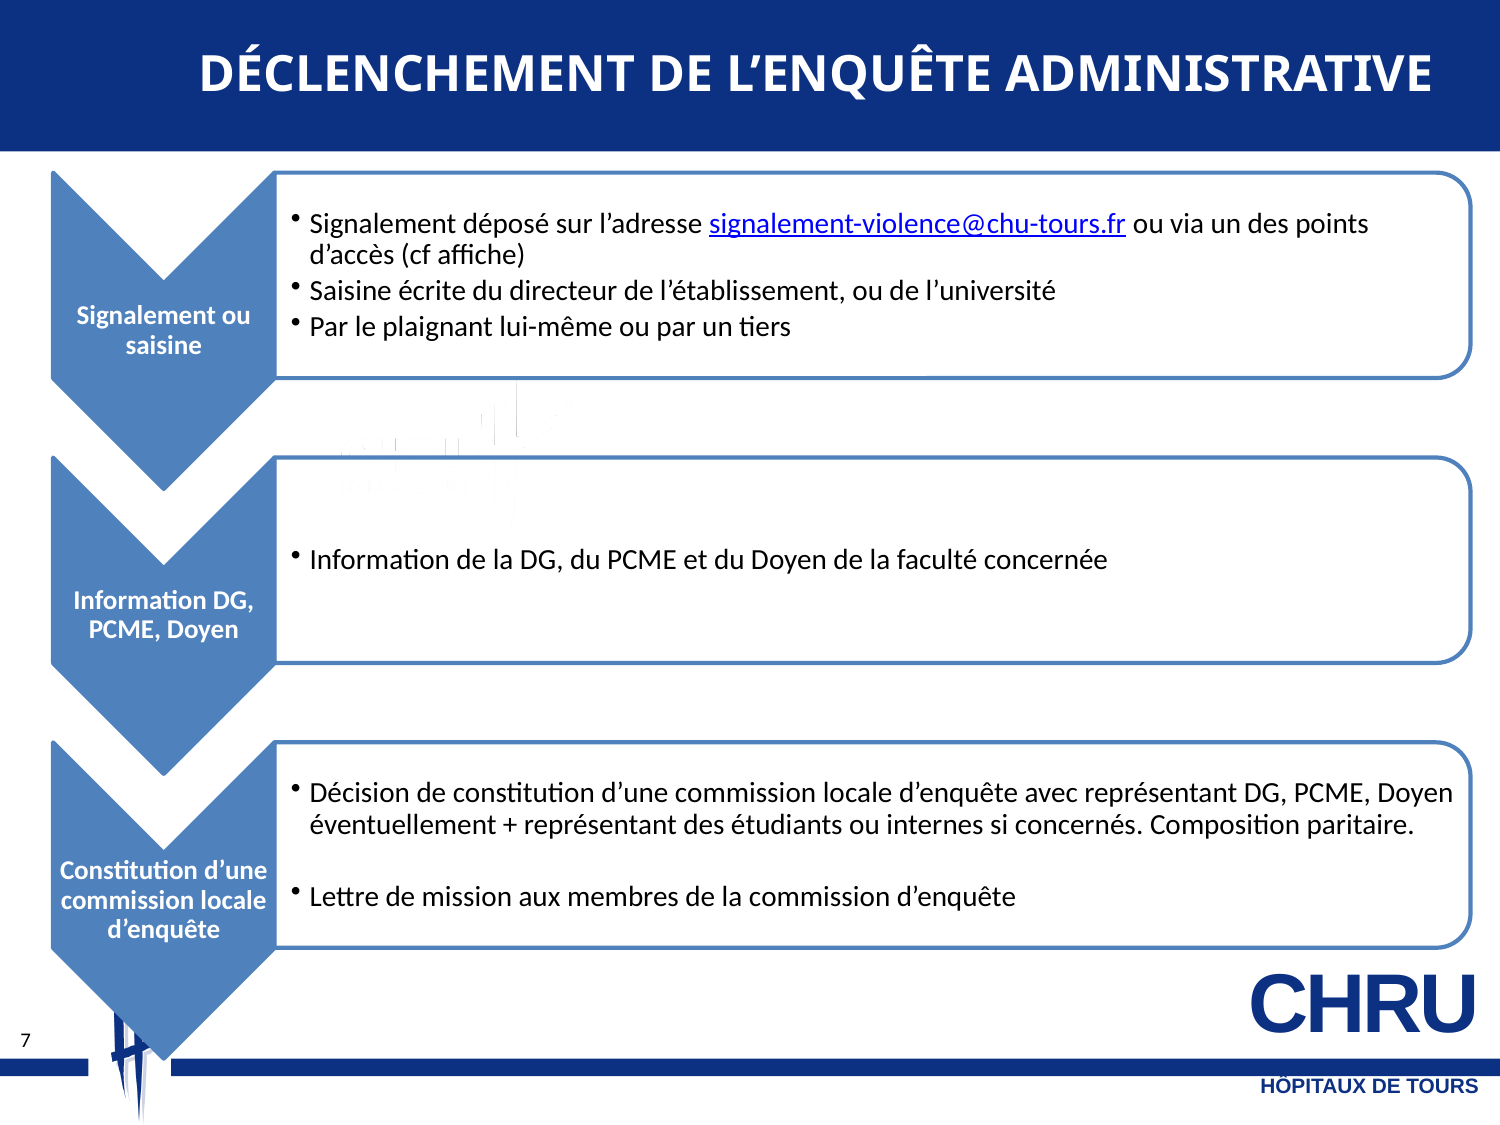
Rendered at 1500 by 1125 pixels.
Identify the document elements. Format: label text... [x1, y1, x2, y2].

picture [111, 1059, 195, 1125]
title Déclenchement de l’enquête administrative [76, 0, 1449, 143]
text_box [52, 172, 1471, 1059]
